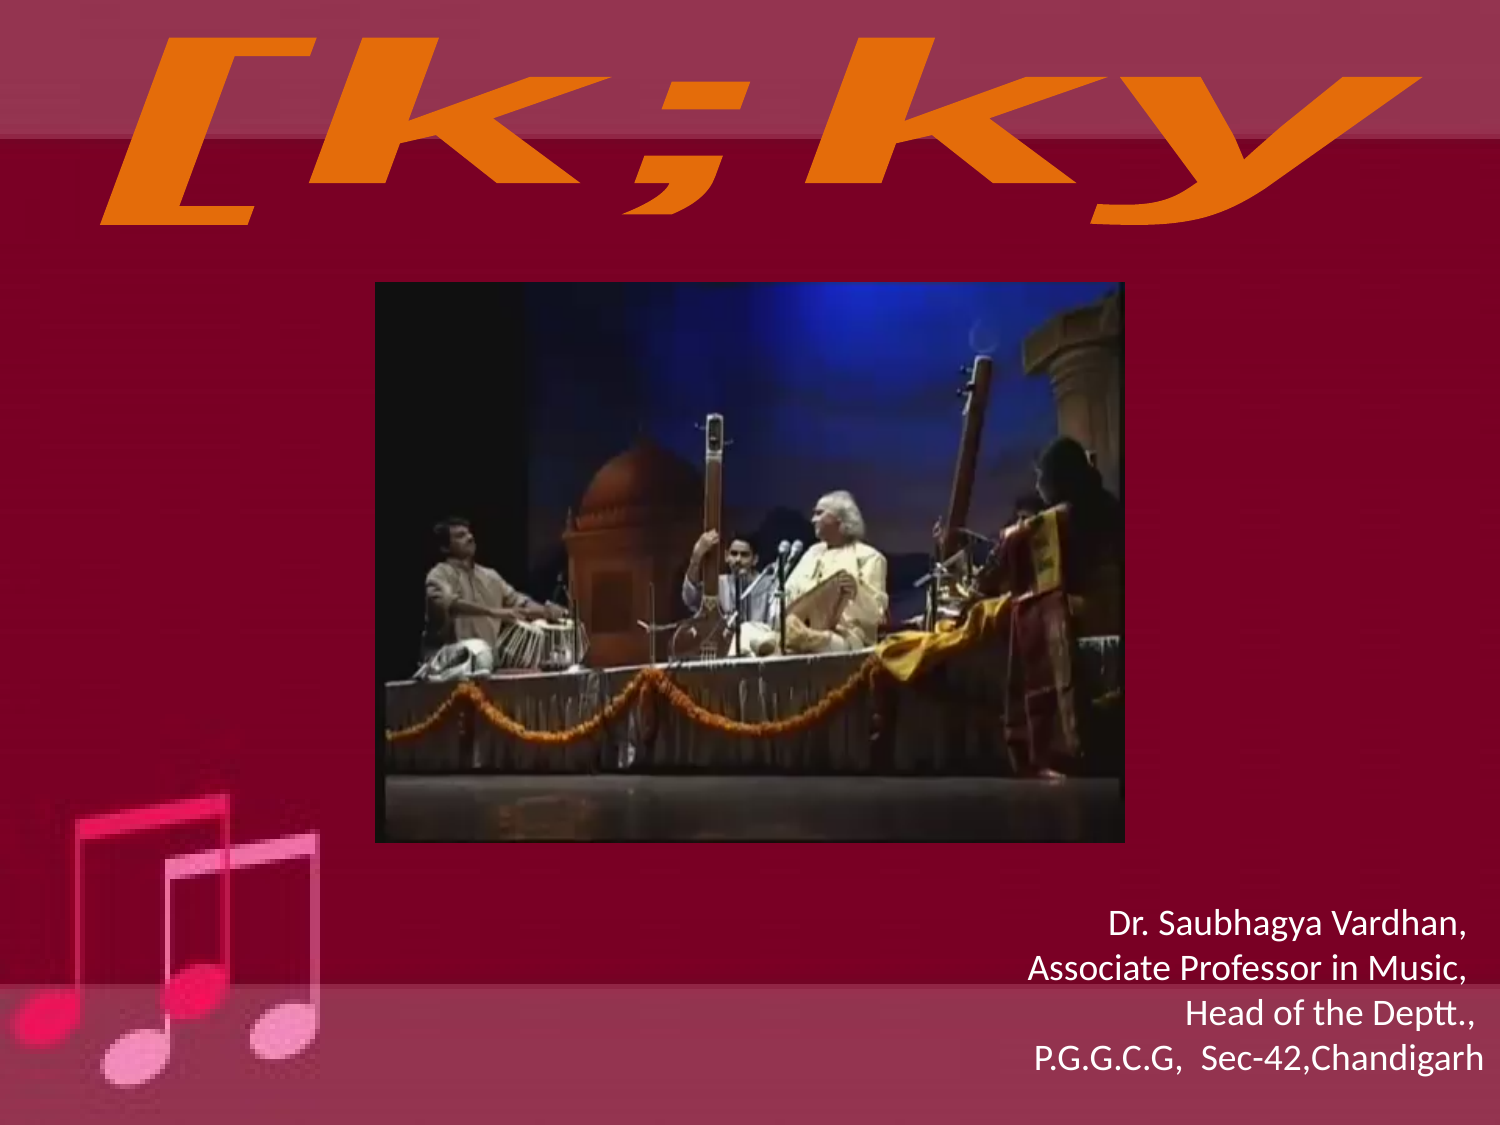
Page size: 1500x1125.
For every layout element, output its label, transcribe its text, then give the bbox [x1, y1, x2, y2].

picture [0, 0, 1500, 1125]
footer Dr. Saubhagya Vardhan, Associate Professor in Music, Head of the Deptt., P.G.G.C.G, Sec-42,Chandigarh [712, 900, 1500, 1075]
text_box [374, 281, 1126, 844]
